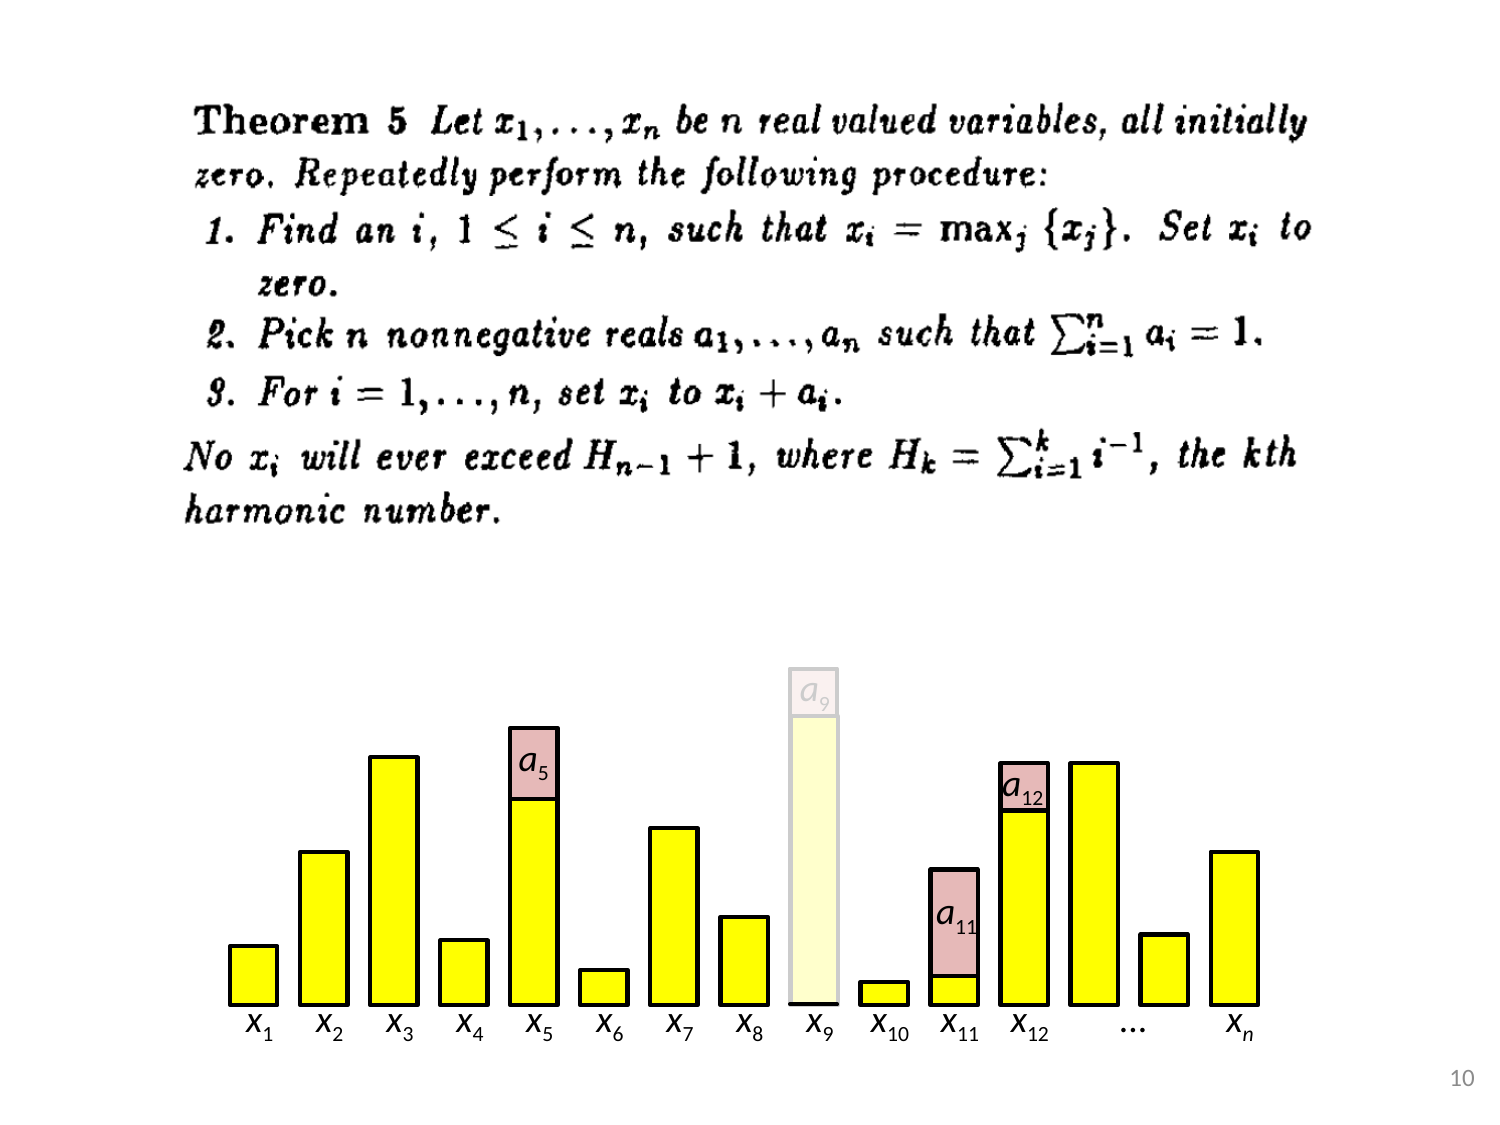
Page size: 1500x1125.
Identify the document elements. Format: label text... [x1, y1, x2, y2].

text_box [508, 793, 560, 801]
text_box [1138, 932, 1190, 1007]
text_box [182, 89, 1329, 540]
text_box [578, 968, 630, 987]
text_box [928, 978, 980, 987]
text_box [1209, 850, 1260, 987]
text_box [368, 755, 420, 987]
text_box a12 [981, 751, 1065, 818]
text_box x6 [568, 987, 638, 1054]
text_box x12 [988, 987, 1072, 1054]
text_box [228, 944, 279, 987]
text_box ... [1092, 987, 1176, 1048]
text_box x2 [288, 987, 358, 1054]
text_box [508, 801, 560, 987]
text_box [438, 938, 490, 987]
text_box [858, 980, 910, 987]
text_box [298, 850, 350, 987]
text_box x7 [638, 987, 708, 1054]
text_box [648, 826, 700, 987]
text_box x4 [428, 987, 498, 1054]
text_box [718, 915, 770, 987]
text_box [928, 867, 980, 879]
text_box x5 [498, 987, 568, 1054]
text_box x8 [708, 987, 778, 1054]
text_box a5 [492, 726, 576, 793]
text_box x1 [218, 987, 288, 1054]
text_box x10 [848, 987, 918, 1054]
text_box xn [1198, 987, 1282, 1054]
text_box [771, 558, 858, 1011]
text_box a11 [915, 879, 998, 946]
text_box x3 [358, 987, 428, 1054]
slide_number 10 [1139, 1046, 1490, 1107]
text_box [1068, 761, 1120, 1007]
text_box [998, 818, 1050, 987]
text_box x9 [778, 1011, 848, 1054]
text_box [928, 946, 980, 978]
text_box x11 [918, 987, 988, 1054]
text_box [788, 1002, 839, 1006]
